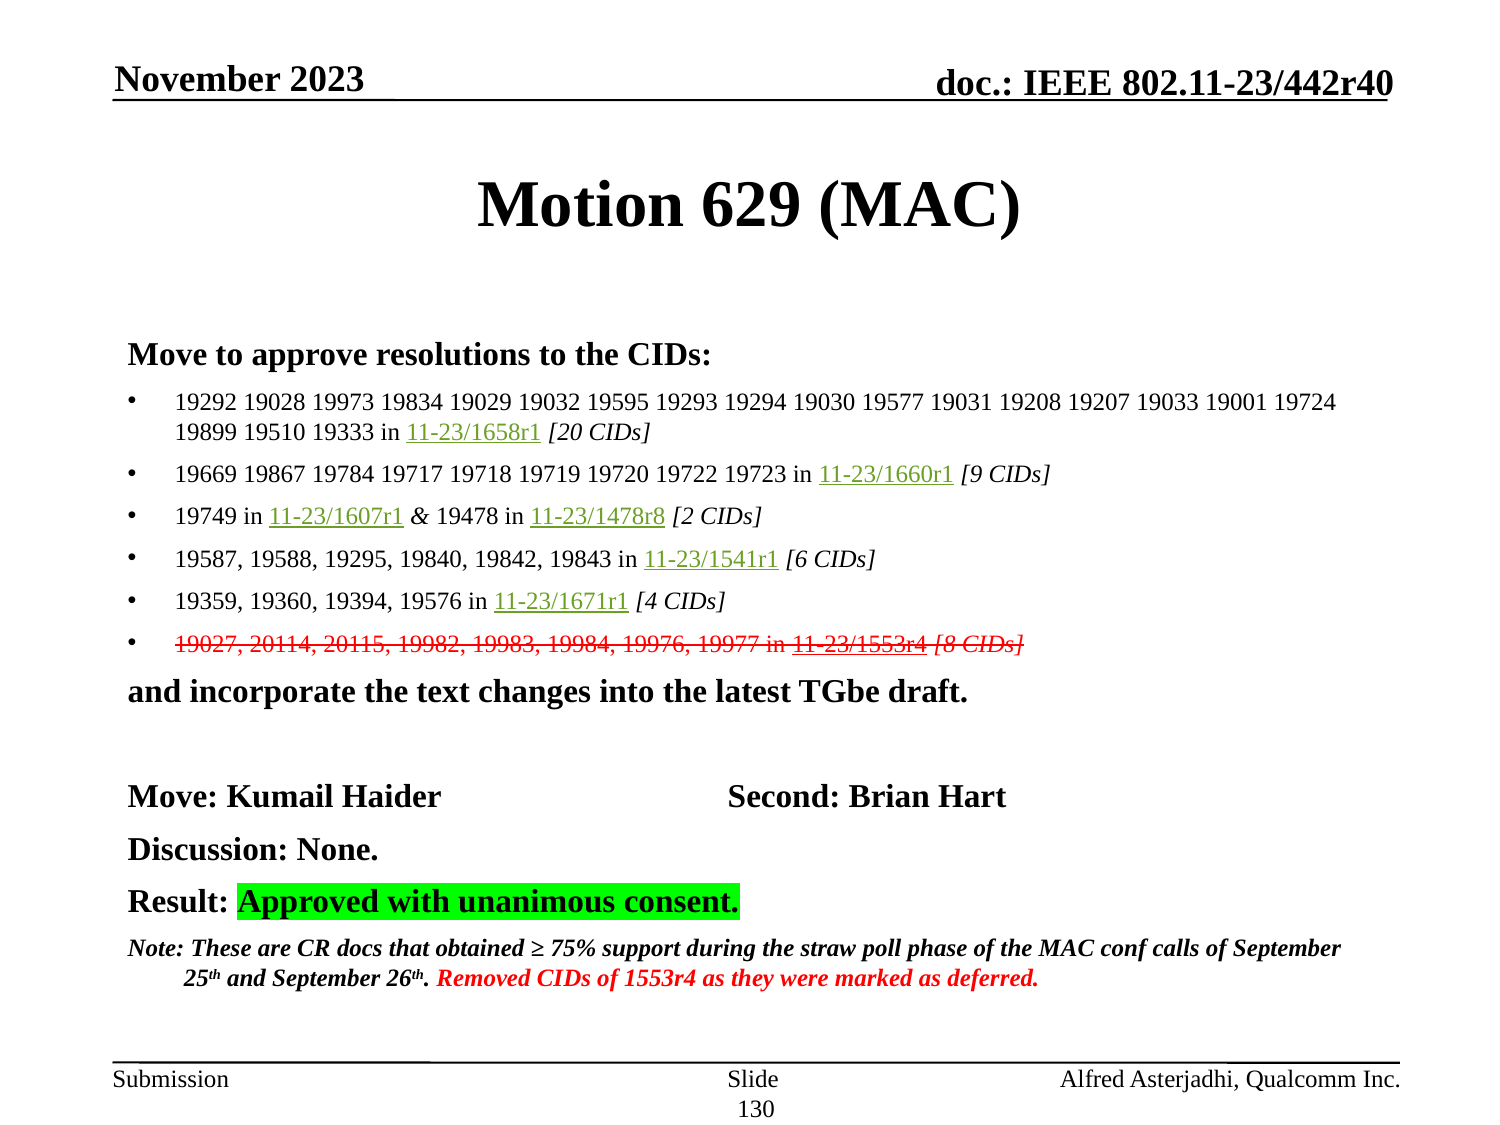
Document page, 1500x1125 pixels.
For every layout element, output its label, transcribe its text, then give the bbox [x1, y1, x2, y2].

list Move to approve resolutions to the CIDs: 19292 19028 19973 19834 19029 19032 19595 19293 19294 19030 19577 19031 19208 19207 19033 19001 19724 19899 19510 19333 in 11-23/1658r1 [20 CIDs] 19669 19867 19784 19717 19718 19719 19720 19722 19723 in 11-23/1660r1 [9 CIDs] 19749 in 11-23/1607r1 & 19478 in 11-23/1478r8 [2 CIDs] 19587, 19588, 19295, 19840, 19842, 19843 in 11-23/1541r1 [6 CIDs] 19359, 19360, 19394, 19576 in 11-23/1671r1 [4 CIDs] 19027, 20114, 20115, 19982, 19983, 19984, 19976, 19977 in 11-23/1553r4 [8 CIDs] and incorporate the text changes into the latest TGbe draft. Move: Kumail Haider Second: Brian Hart Discussion: None. Result: Approved with unanimous consent. Note: These are CR docs that obtained ≥ 75% support during the straw poll phase of the MAC conf calls of September 25th and September 26th. Removed CIDs of 1553r4 as they were marked as deferred. [112, 324, 1388, 1063]
title Motion 629 (MAC) [112, 112, 1388, 288]
slide_number Slide 130 [712, 1061, 800, 1123]
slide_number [114, 54, 423, 100]
footer Alfred Asterjadhi, Qualcomm Inc. [878, 1061, 1402, 1093]
